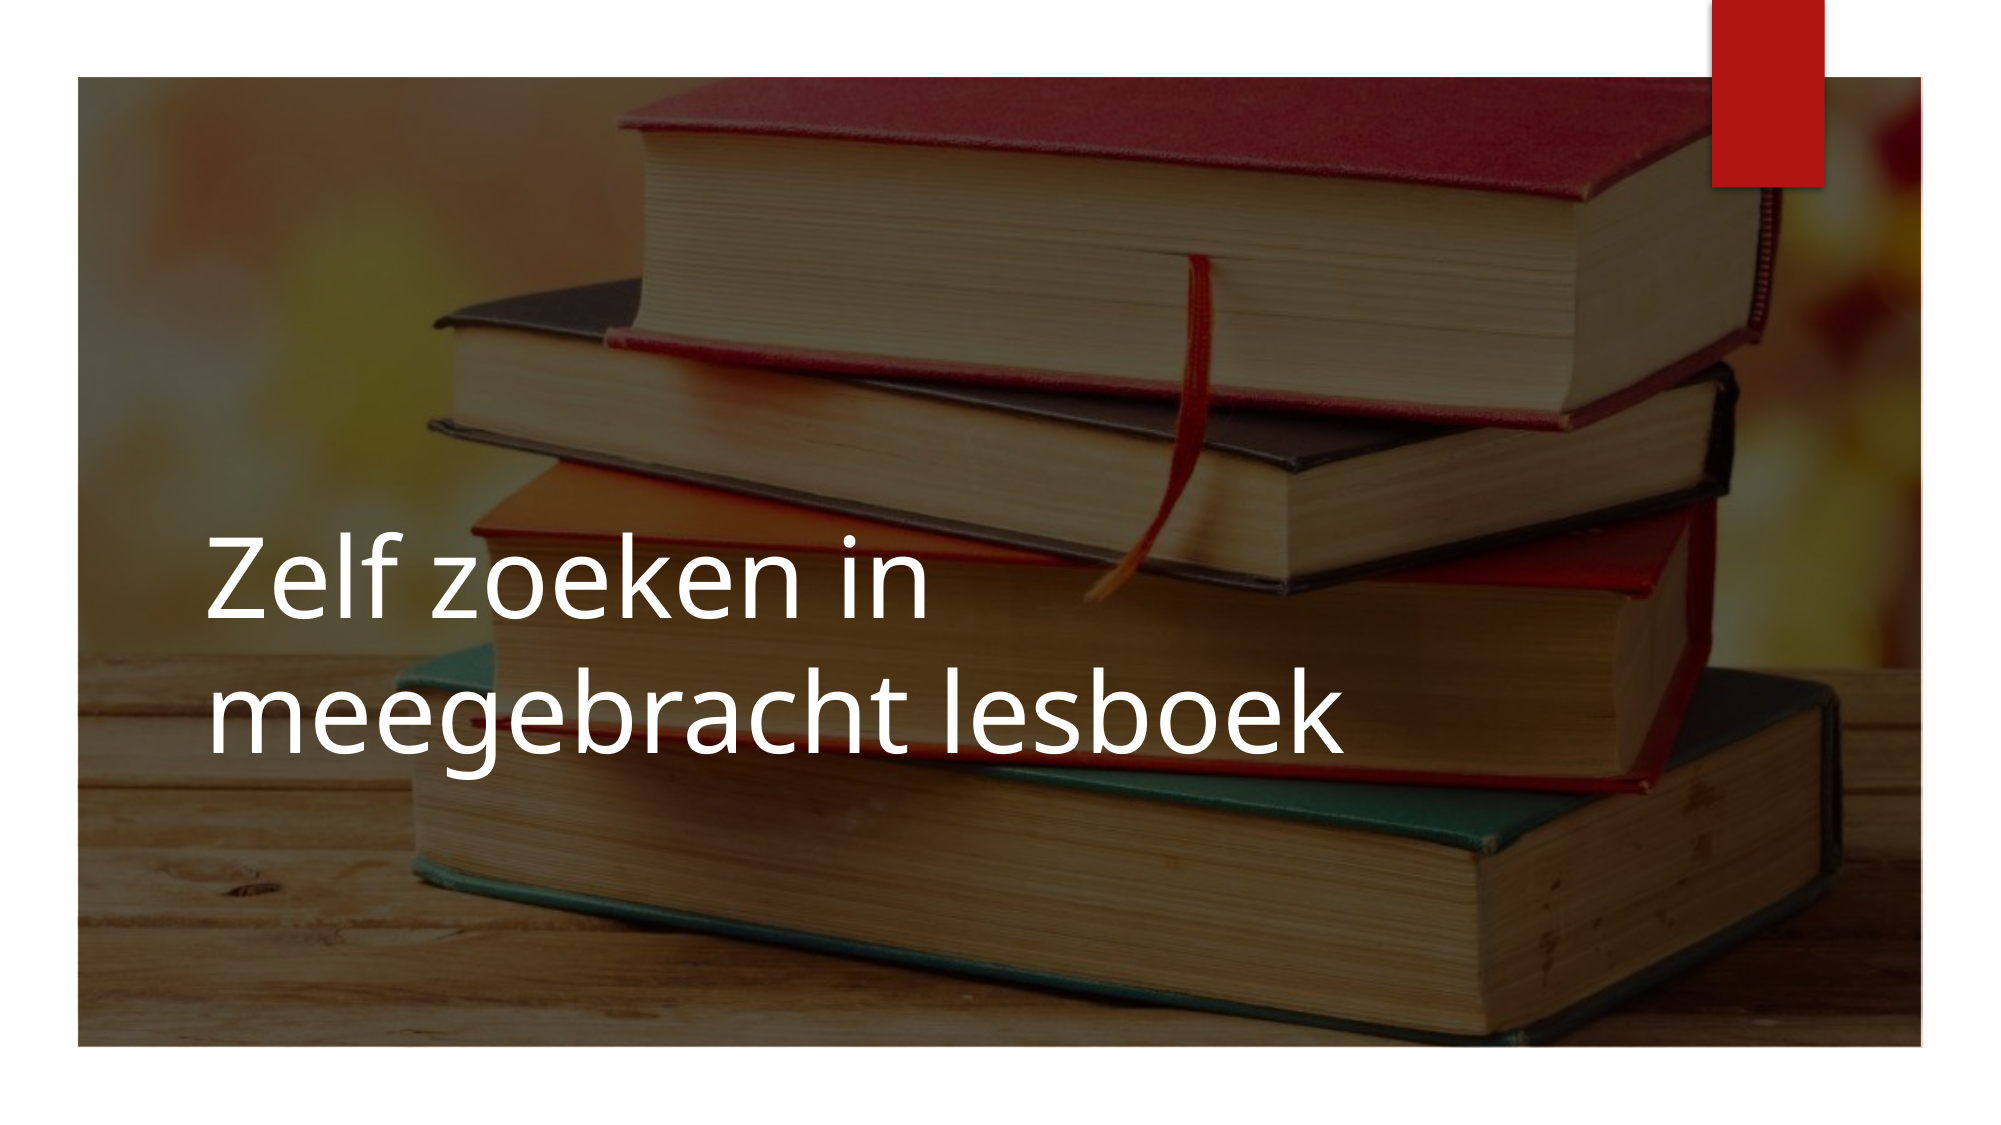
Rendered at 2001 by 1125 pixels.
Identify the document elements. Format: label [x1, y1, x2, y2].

text_box [0, 0, 2000, 1125]
list [77, 77, 1923, 1048]
